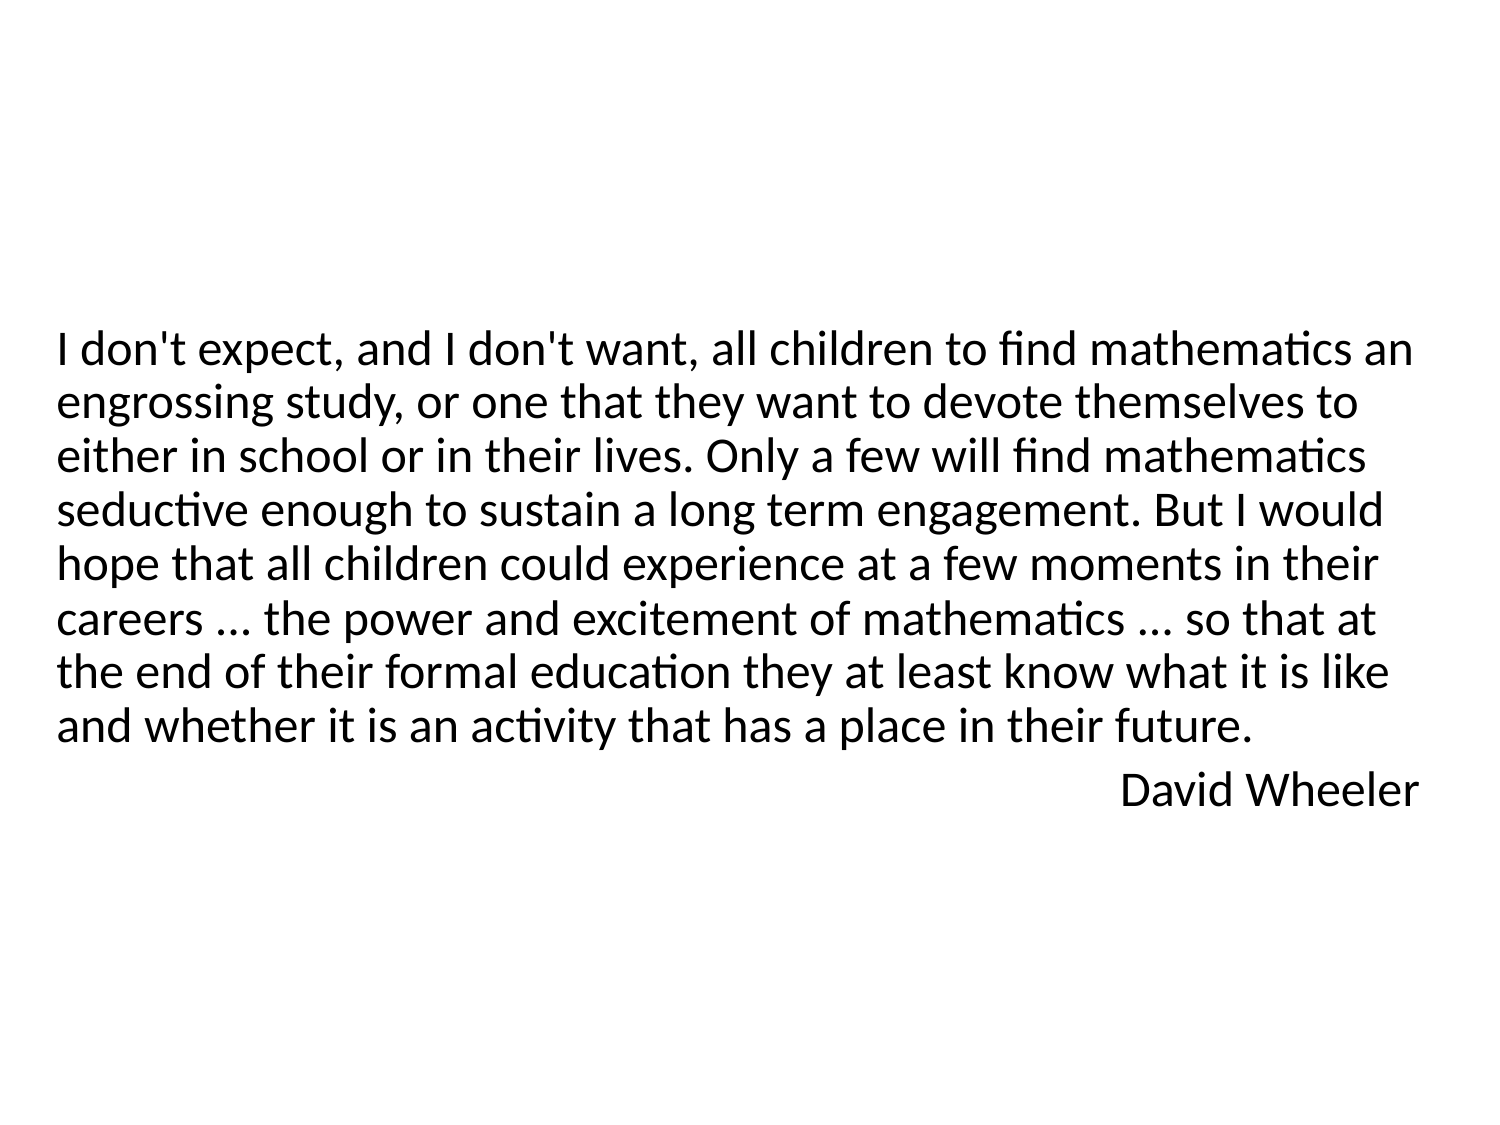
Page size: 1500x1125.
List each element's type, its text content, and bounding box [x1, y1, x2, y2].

list I don't expect, and I don't want, all children to find mathematics an engrossing study, or one that they want to devote themselves to either in school or in their lives. Only a few will find mathematics seductive enough to sustain a long term engagement. But I would hope that all children could experience at a few moments in their careers ... the power and excitement of mathematics ... so that at the end of their formal education they at least know what it is like and whether it is an activity that has a place in their future. David Wheeler [41, 314, 1436, 940]
